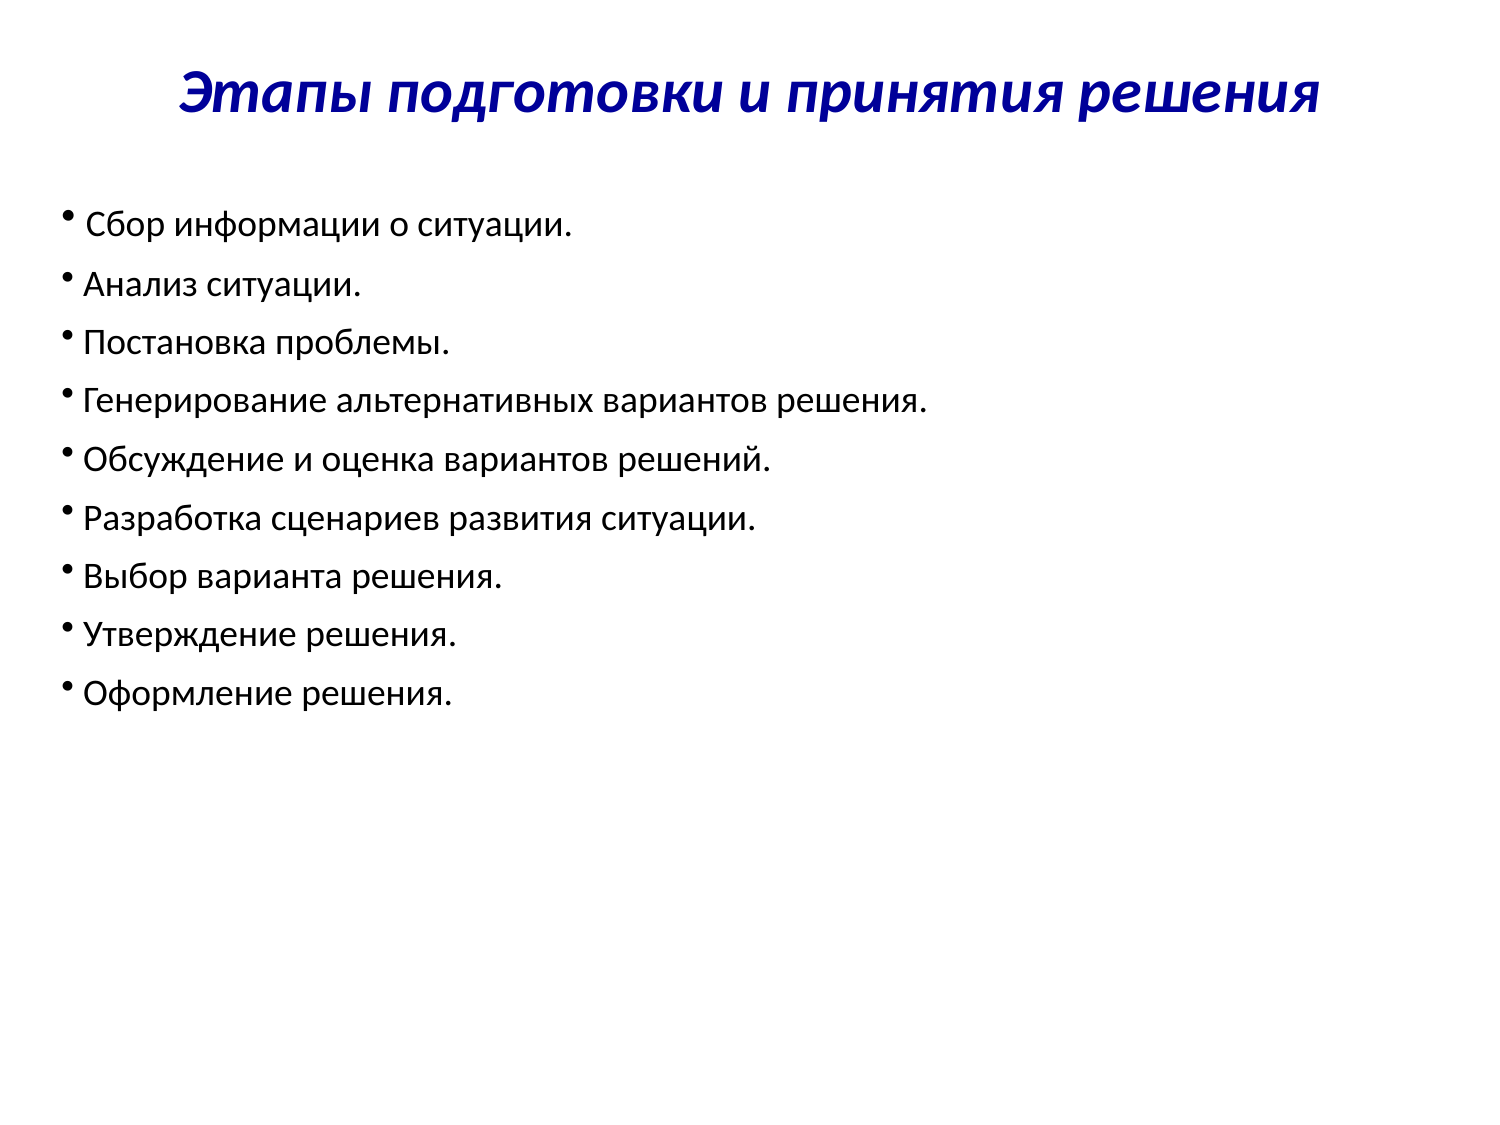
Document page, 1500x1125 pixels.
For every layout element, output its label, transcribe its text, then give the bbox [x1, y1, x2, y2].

text_box Сбор информации о ситуации. Анализ ситуации. Постановка проблемы. Генерирование альтернативных вариантов решения. Обсуждение и оценка вариантов решений. Разработка сценариев развития ситуации. Выбор варианта решения. Утверждение решения. Оформление решения. [46, 172, 1395, 721]
text_box Этапы подготовки и принятия решения [0, 42, 1500, 133]
